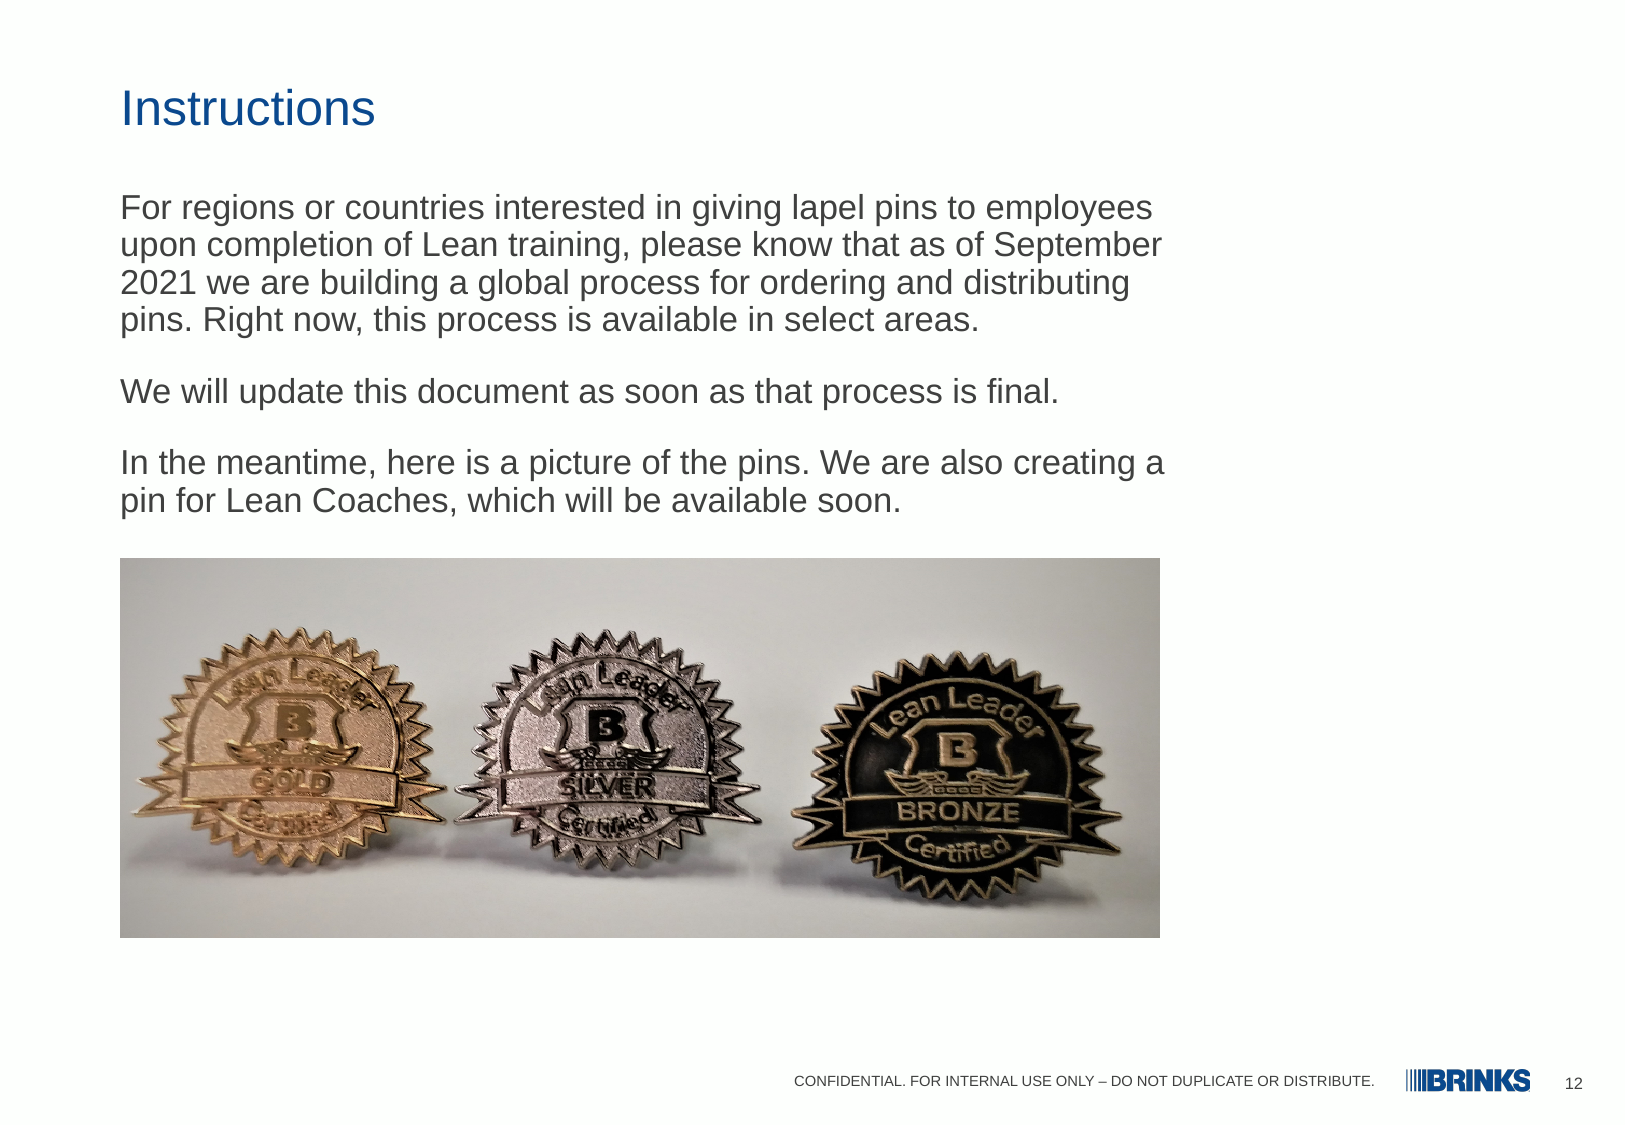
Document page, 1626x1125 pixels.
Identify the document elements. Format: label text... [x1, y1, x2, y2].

picture [1406, 1069, 1530, 1092]
text_box Instructions [105, 74, 513, 144]
text_box 12 [1516, 1066, 1597, 1100]
text_box For regions or countries interested in giving lapel pins to employees upon completion of Lean training, please know that as of September 2021 we are building a global process for ordering and distributing pins. Right now, this process is available in select areas. We will update this document as soon as that process is final. In the meantime, here is a picture of the pins. We are also creating a pin for Lean Coaches, which will be available soon. [105, 182, 1208, 836]
picture [120, 558, 1160, 938]
text_box CONFIDENTIAL. FOR INTERNAL USE ONLY – DO NOT DUPLICATE OR DISTRIBUTE. [750, 1064, 1421, 1104]
